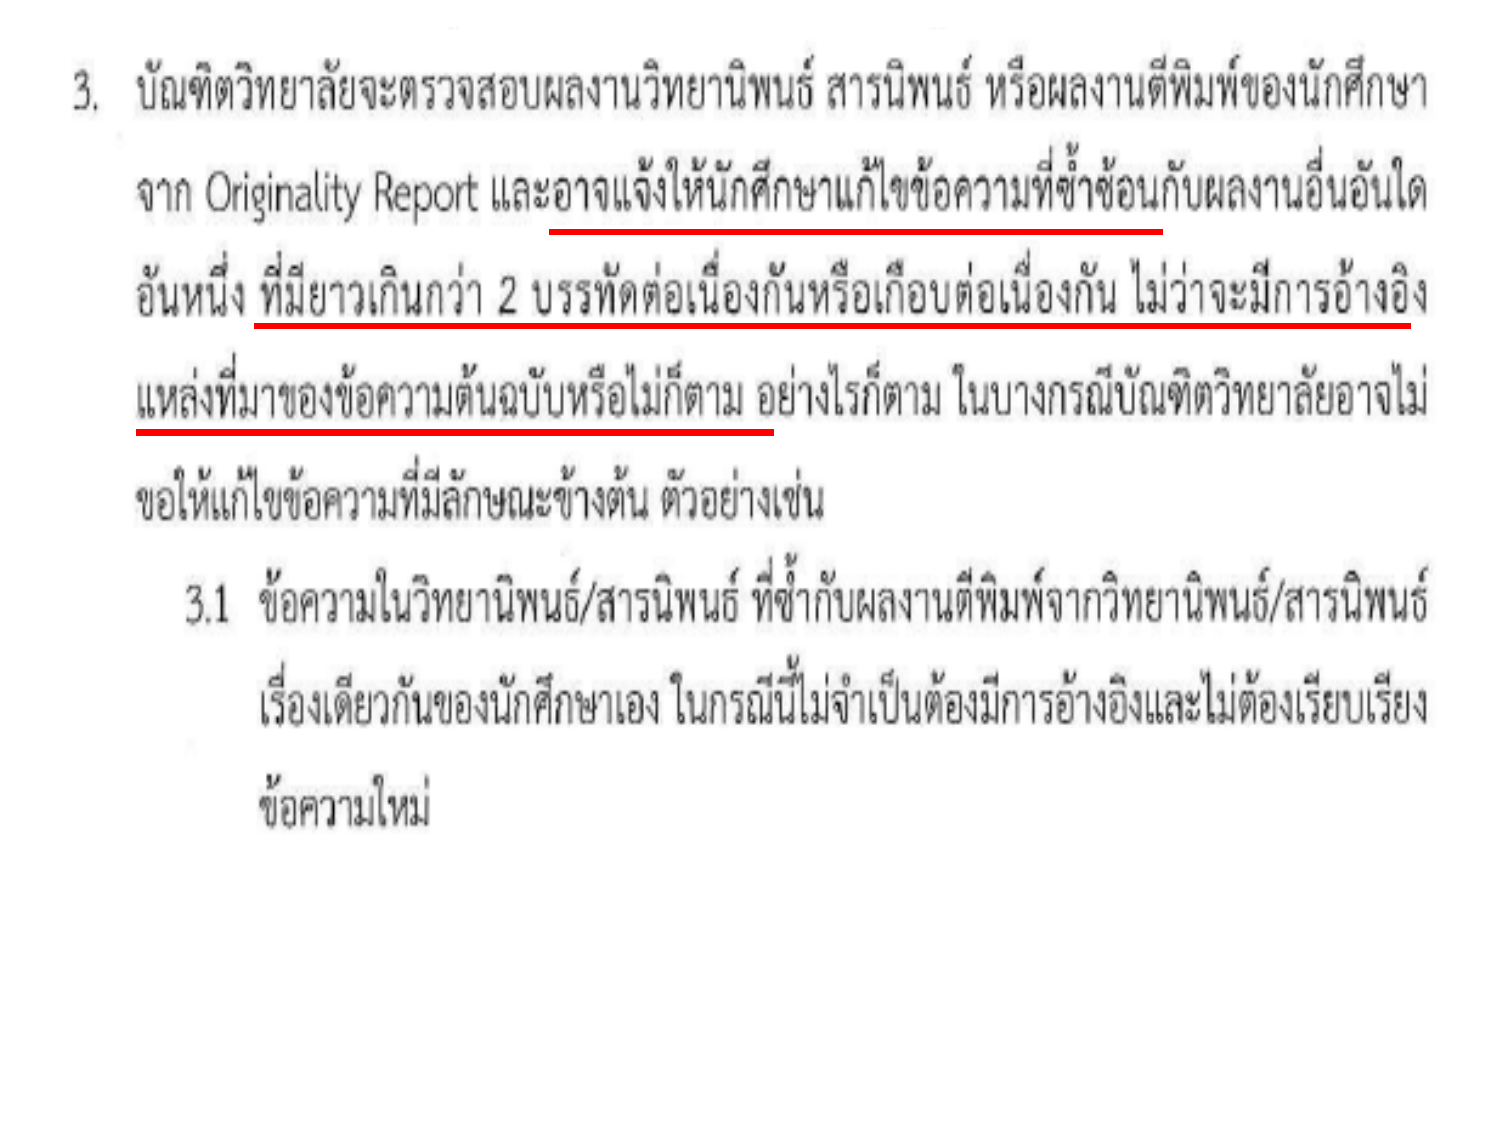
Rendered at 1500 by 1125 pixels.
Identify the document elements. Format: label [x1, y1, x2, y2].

picture [0, 27, 1483, 870]
